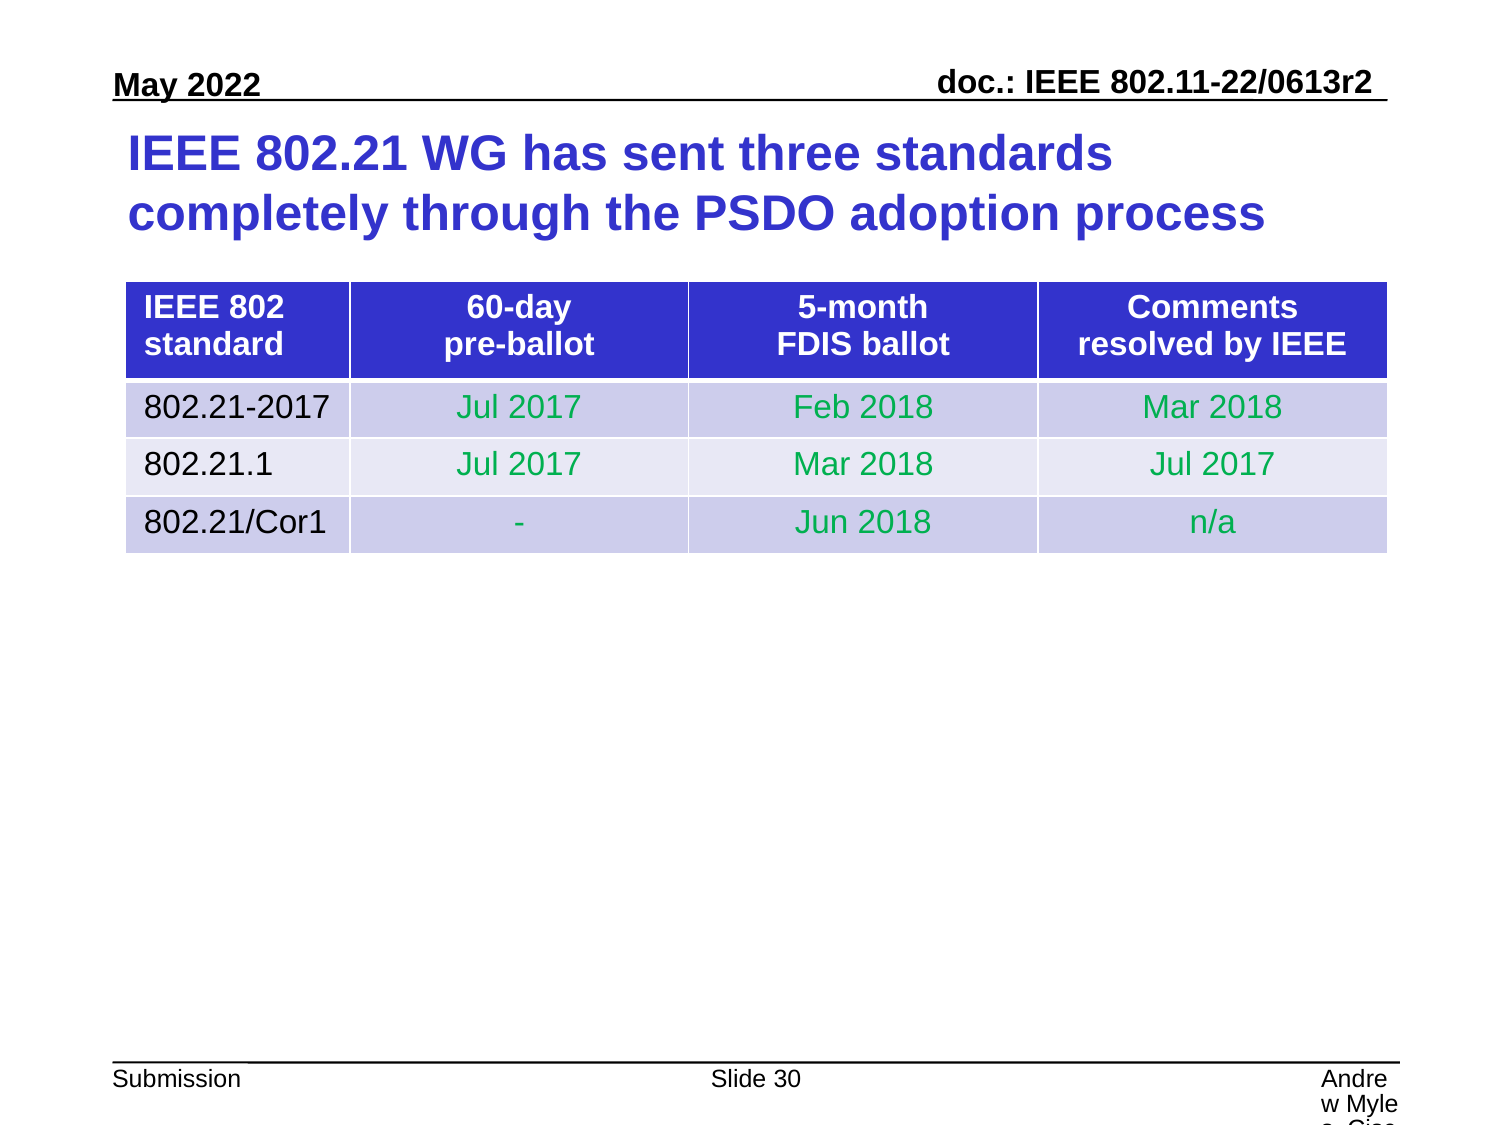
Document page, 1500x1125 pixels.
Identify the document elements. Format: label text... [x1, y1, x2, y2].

table_cell 802.21/Cor1 [126, 497, 349, 553]
table_cell Mar 2018 [1039, 383, 1387, 437]
table_cell Jul 2017 [351, 439, 688, 495]
table_cell Jun 2018 [689, 497, 1037, 553]
table_header 5-month FDIS ballot [689, 282, 1037, 378]
footer Andrew Myles, Cisco [1320, 1061, 1402, 1093]
table_cell n/a [1039, 497, 1387, 553]
table_cell Mar 2018 [689, 439, 1037, 495]
table_cell Jul 2017 [1039, 439, 1387, 495]
table_cell Feb 2018 [689, 383, 1037, 437]
table_cell 802.21-2017 [126, 383, 349, 437]
table_cell - [351, 497, 688, 553]
table_cell Jul 2017 [351, 383, 688, 437]
table_header Comments resolved by IEEE [1039, 282, 1387, 378]
slide_number Slide 30 [709, 1061, 803, 1093]
title IEEE 802.21 WG has sent three standards completely through the PSDO adoption process [112, 112, 1388, 288]
table_cell 802.21.1 [126, 439, 349, 495]
table_header IEEE 802 standard [126, 282, 349, 378]
table_header 60-day pre-ballot [351, 282, 688, 378]
